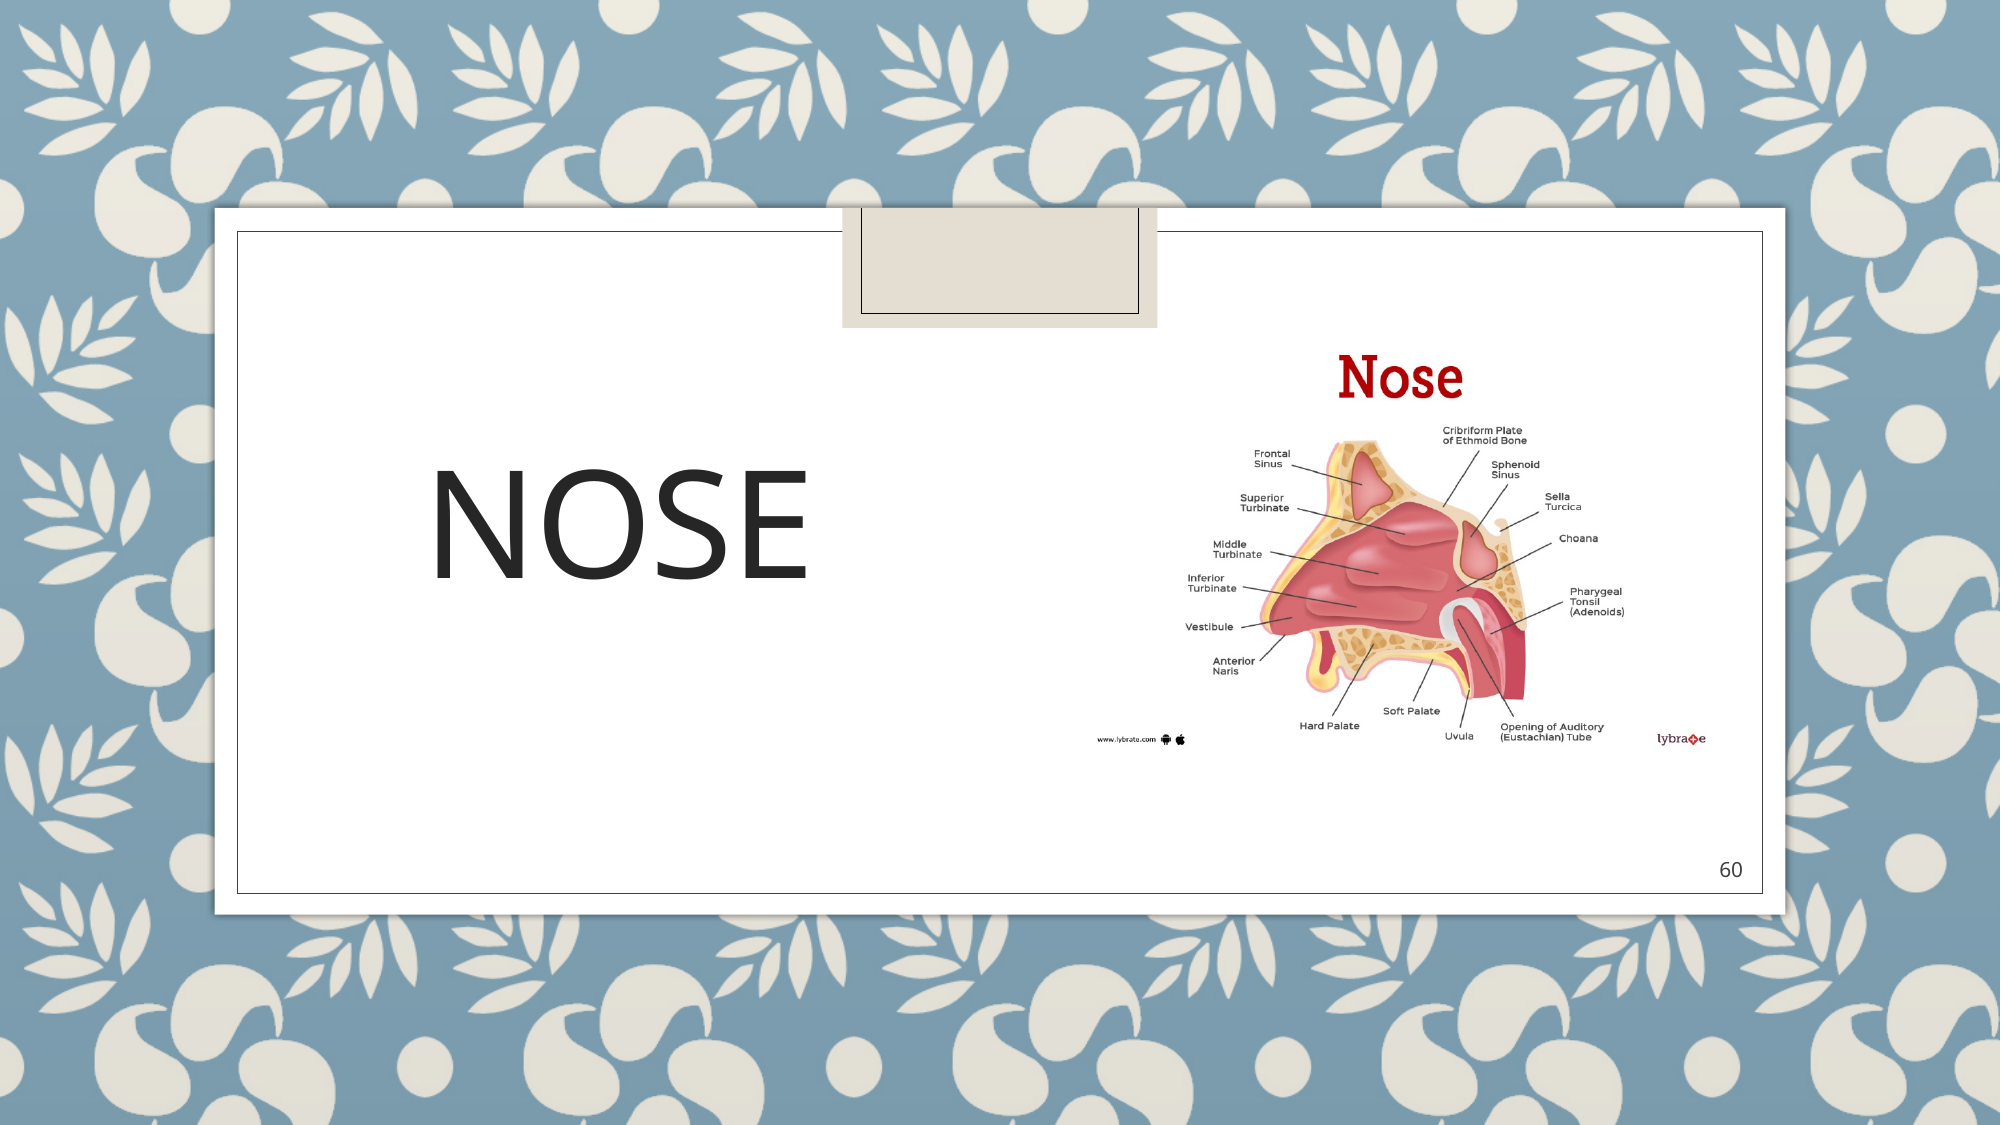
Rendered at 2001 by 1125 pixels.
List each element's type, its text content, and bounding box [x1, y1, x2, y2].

title NoSE [0, 321, 1364, 747]
picture [1085, 337, 1714, 759]
slide_number 60 [1411, 854, 1758, 893]
